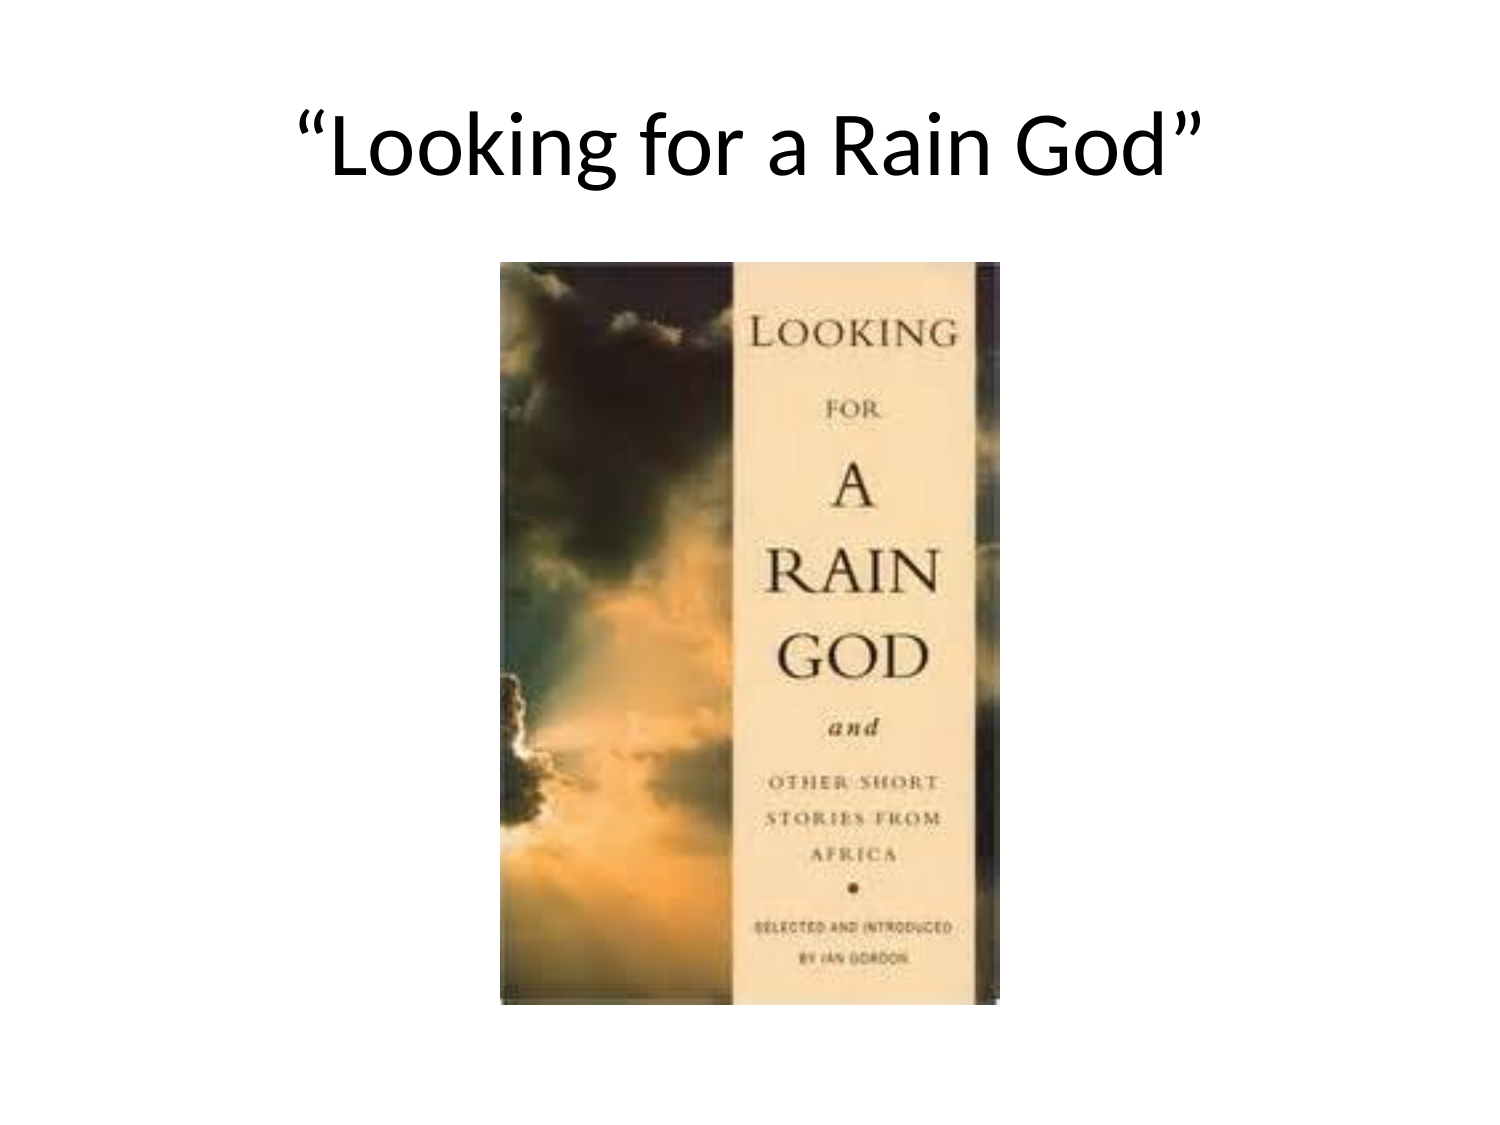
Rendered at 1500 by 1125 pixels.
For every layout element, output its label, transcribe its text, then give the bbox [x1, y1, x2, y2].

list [74, 262, 1426, 1006]
title “Looking for a Rain God” [75, 45, 1425, 233]
